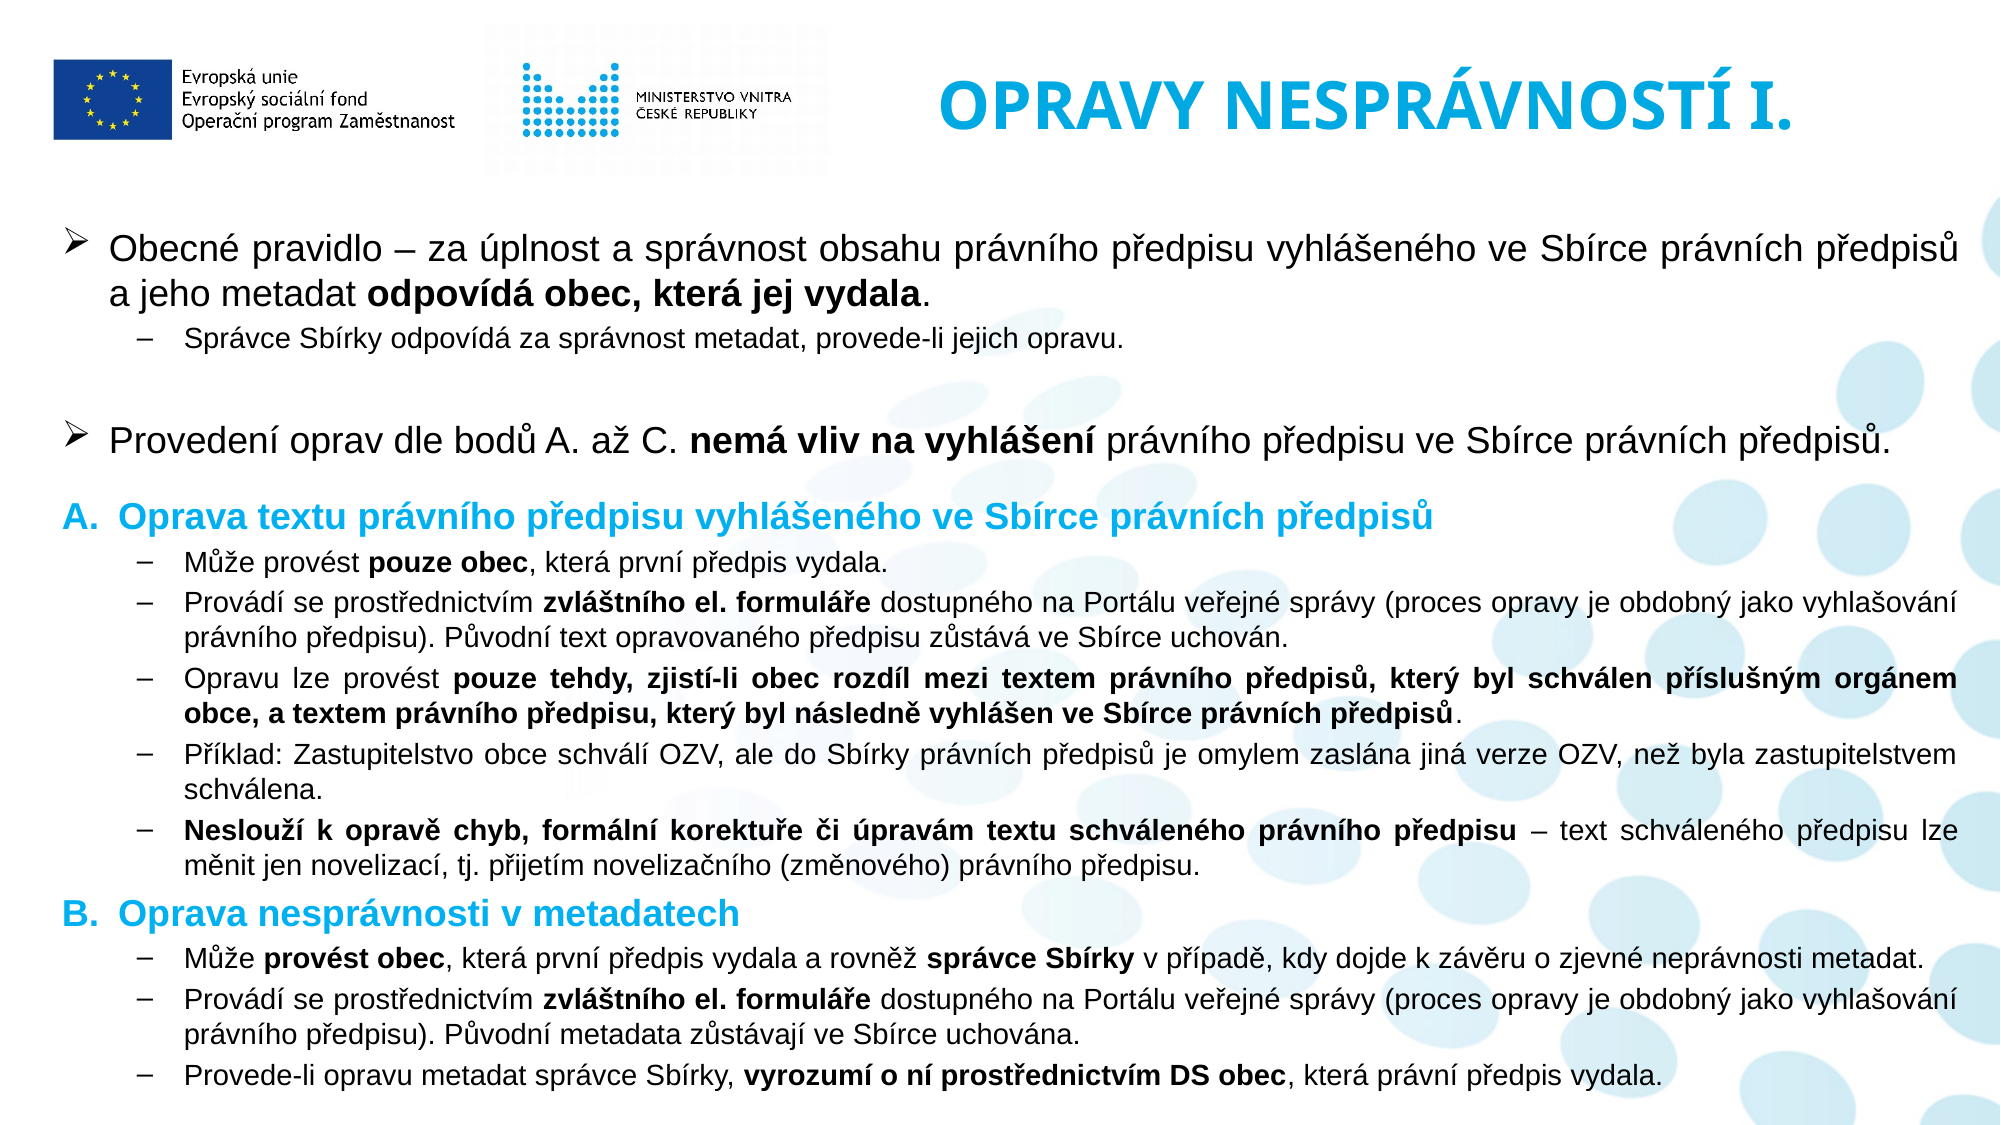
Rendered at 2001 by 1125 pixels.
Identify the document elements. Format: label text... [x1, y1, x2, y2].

picture [51, 57, 455, 142]
title OPRAVY NESPRÁVNOSTÍ I. [922, 8, 1975, 124]
picture [482, 22, 2000, 1125]
list Obecné pravidlo – za úplnost a správnost obsahu právního předpisu vyhlášeného ve Sbírce právních předpisů a jeho metadat odpovídá obec, která jej vydala. Správce Sbírky odpovídá za správnost metadat, provede-li jejich opravu. Provedení oprav dle bodů A. až C. nemá vliv na vyhlášení právního předpisu ve Sbírce právních předpisů. Oprava textu právního předpisu vyhlášeného ve Sbírce právních předpisů Může provést pouze obec, která první předpis vydala. Provádí se prostřednictvím zvláštního el. formuláře dostupného na Portálu veřejné správy (proces opravy je obdobný jako vyhlašování právního předpisu). Původní text opravovaného předpisu zůstává ve Sbírce uchován. Opravu lze provést pouze tehdy, zjistí-li obec rozdíl mezi textem právního předpisů, který byl schválen příslušným orgánem obce, a textem právního předpisu, který byl následně vyhlášen ve Sbírce právních předpisů. Příklad: Zastupitelstvo obce schválí OZV, ale do Sbírky právních předpisů je omylem zaslána jiná verze OZV, než byla zastupitelstvem schválena. Neslouží k opravě chyb, formální korektuře či úpravám textu schváleného právního předpisu – text schváleného předpisu lze měnit jen novelizací, tj. přijetím novelizačního (změnového) právního předpisu. Oprava nesprávnosti v metadatech Může provést obec, která první předpis vydala a rovněž správce Sbírky v případě, kdy dojde k závěru o zjevné neprávnosti metadat. Provádí se prostřednictvím zvláštního el. formuláře dostupného na Portálu veřejné správy (proces opravy je obdobný jako vyhlašování právního předpisu). Původní metadata zůstávají ve Sbírce uchována. Provede-li opravu metadat správce Sbírky, vyrozumí o ní prostřednictvím DS obec, která právní předpis vydala. [46, 216, 547, 1103]
